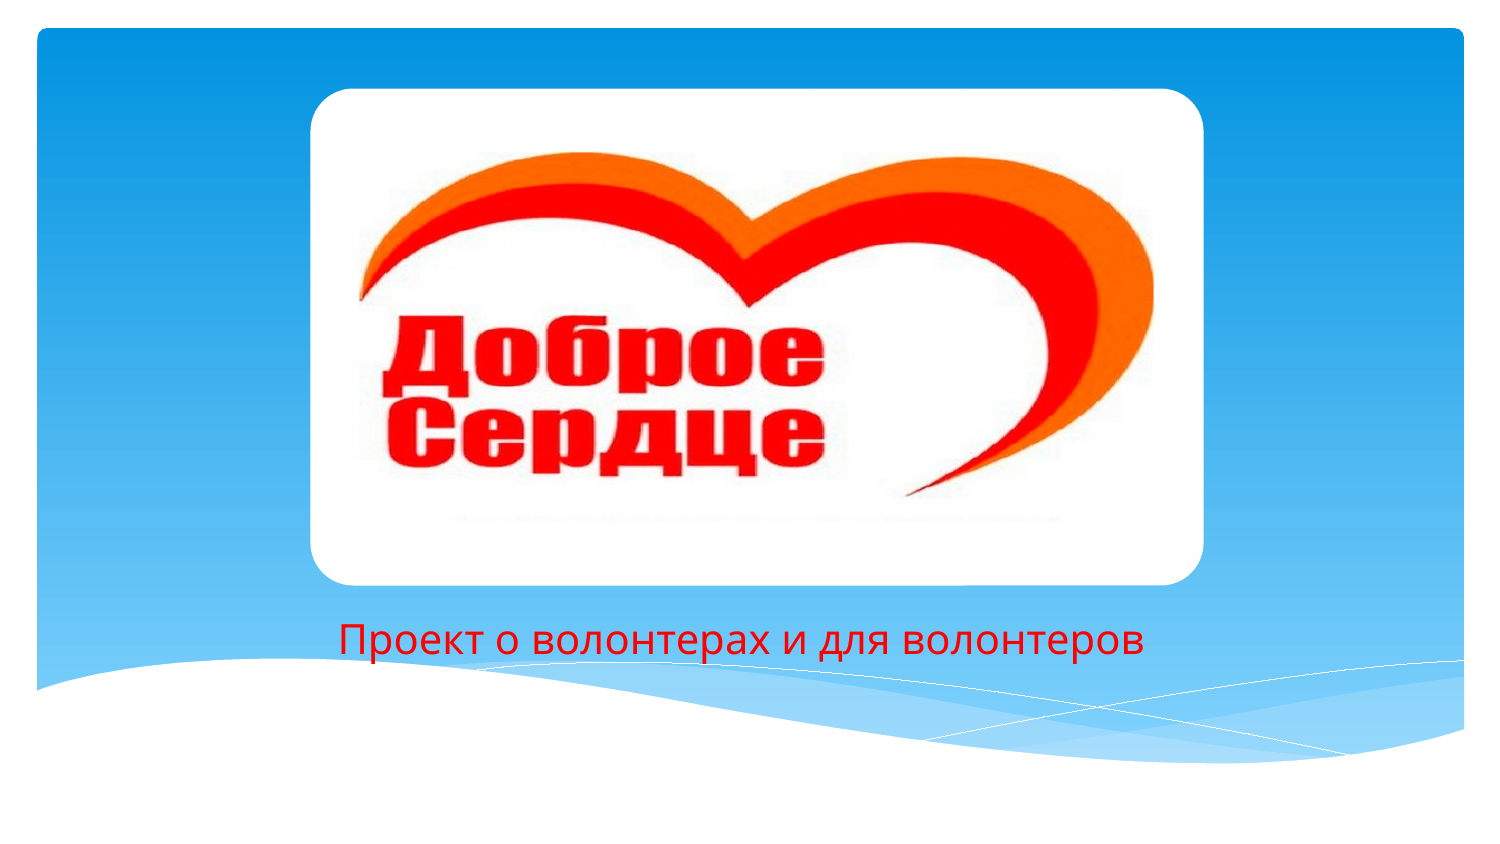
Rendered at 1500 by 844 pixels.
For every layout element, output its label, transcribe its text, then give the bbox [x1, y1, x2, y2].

picture [310, 89, 1204, 586]
subtitle Проект о волонтерах и для волонтеров [215, 598, 1266, 780]
